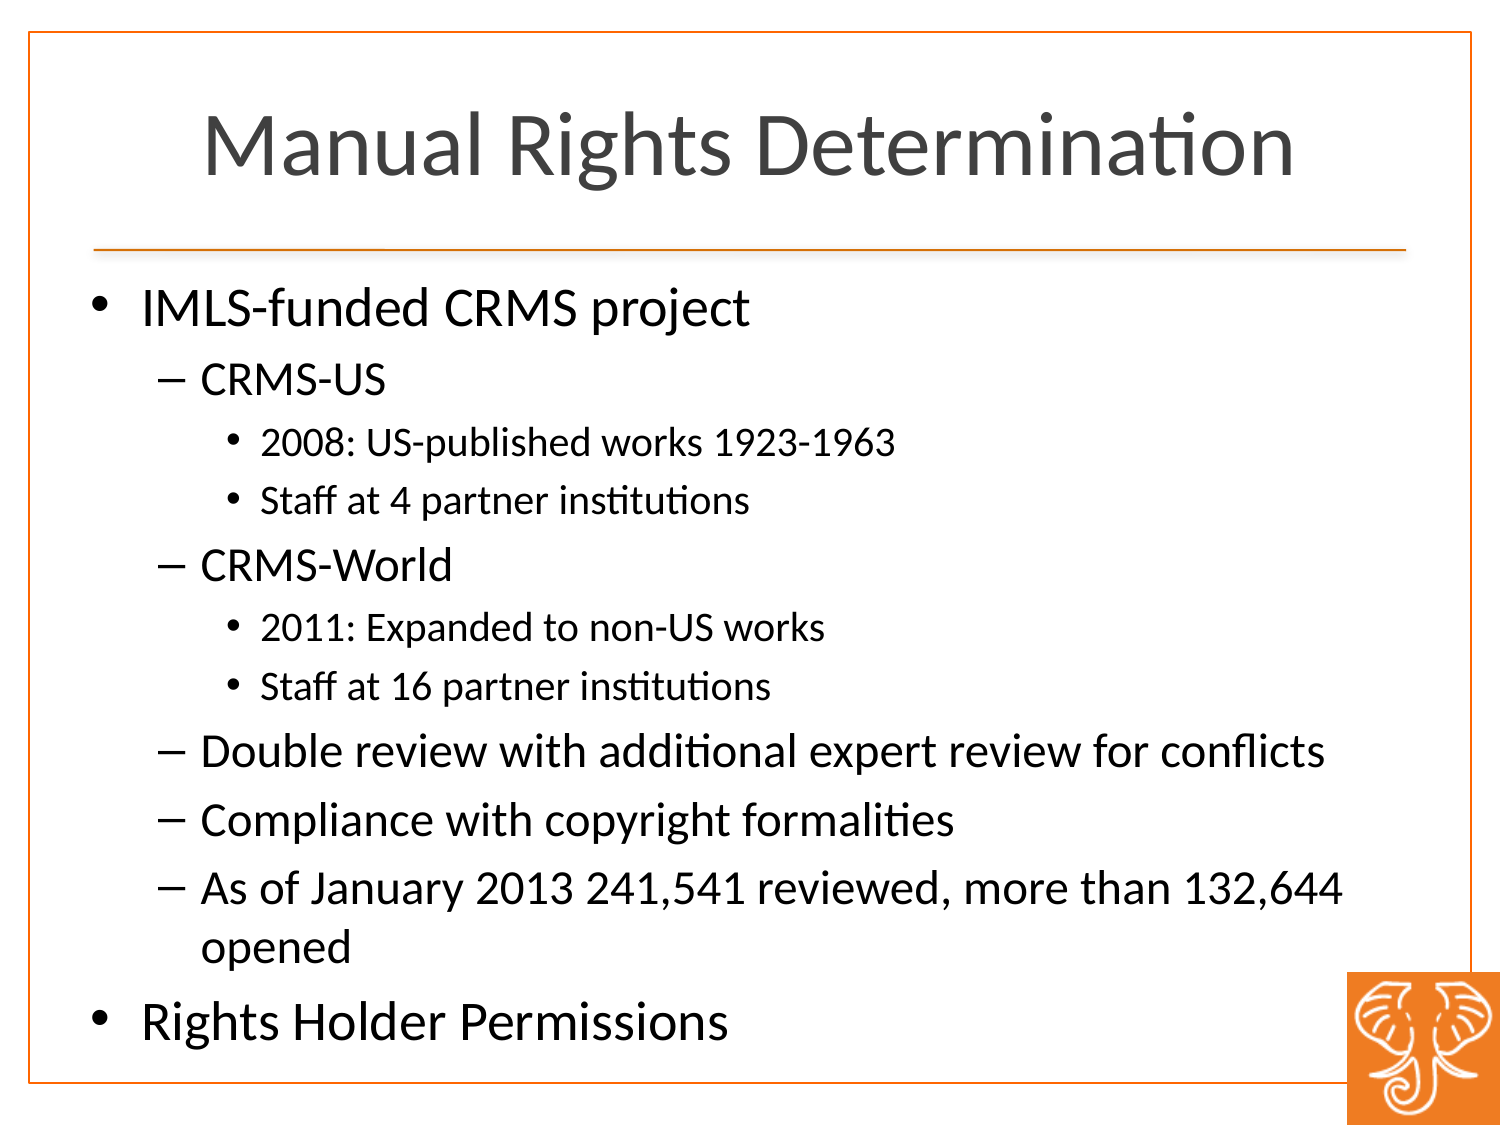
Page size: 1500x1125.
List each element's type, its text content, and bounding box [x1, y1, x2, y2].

picture [1347, 972, 1500, 1125]
title Manual Rights Determination [75, 45, 1425, 233]
list IMLS-funded CRMS project CRMS-US 2008: US-published works 1923-1963 Staff at 4 partner institutions CRMS-World 2011: Expanded to non-US works Staff at 16 partner institutions Double review with additional expert review for conflicts Compliance with copyright formalities As of January 2013 241,541 reviewed, more than 132,644 opened Rights Holder Permissions [75, 262, 1425, 1066]
